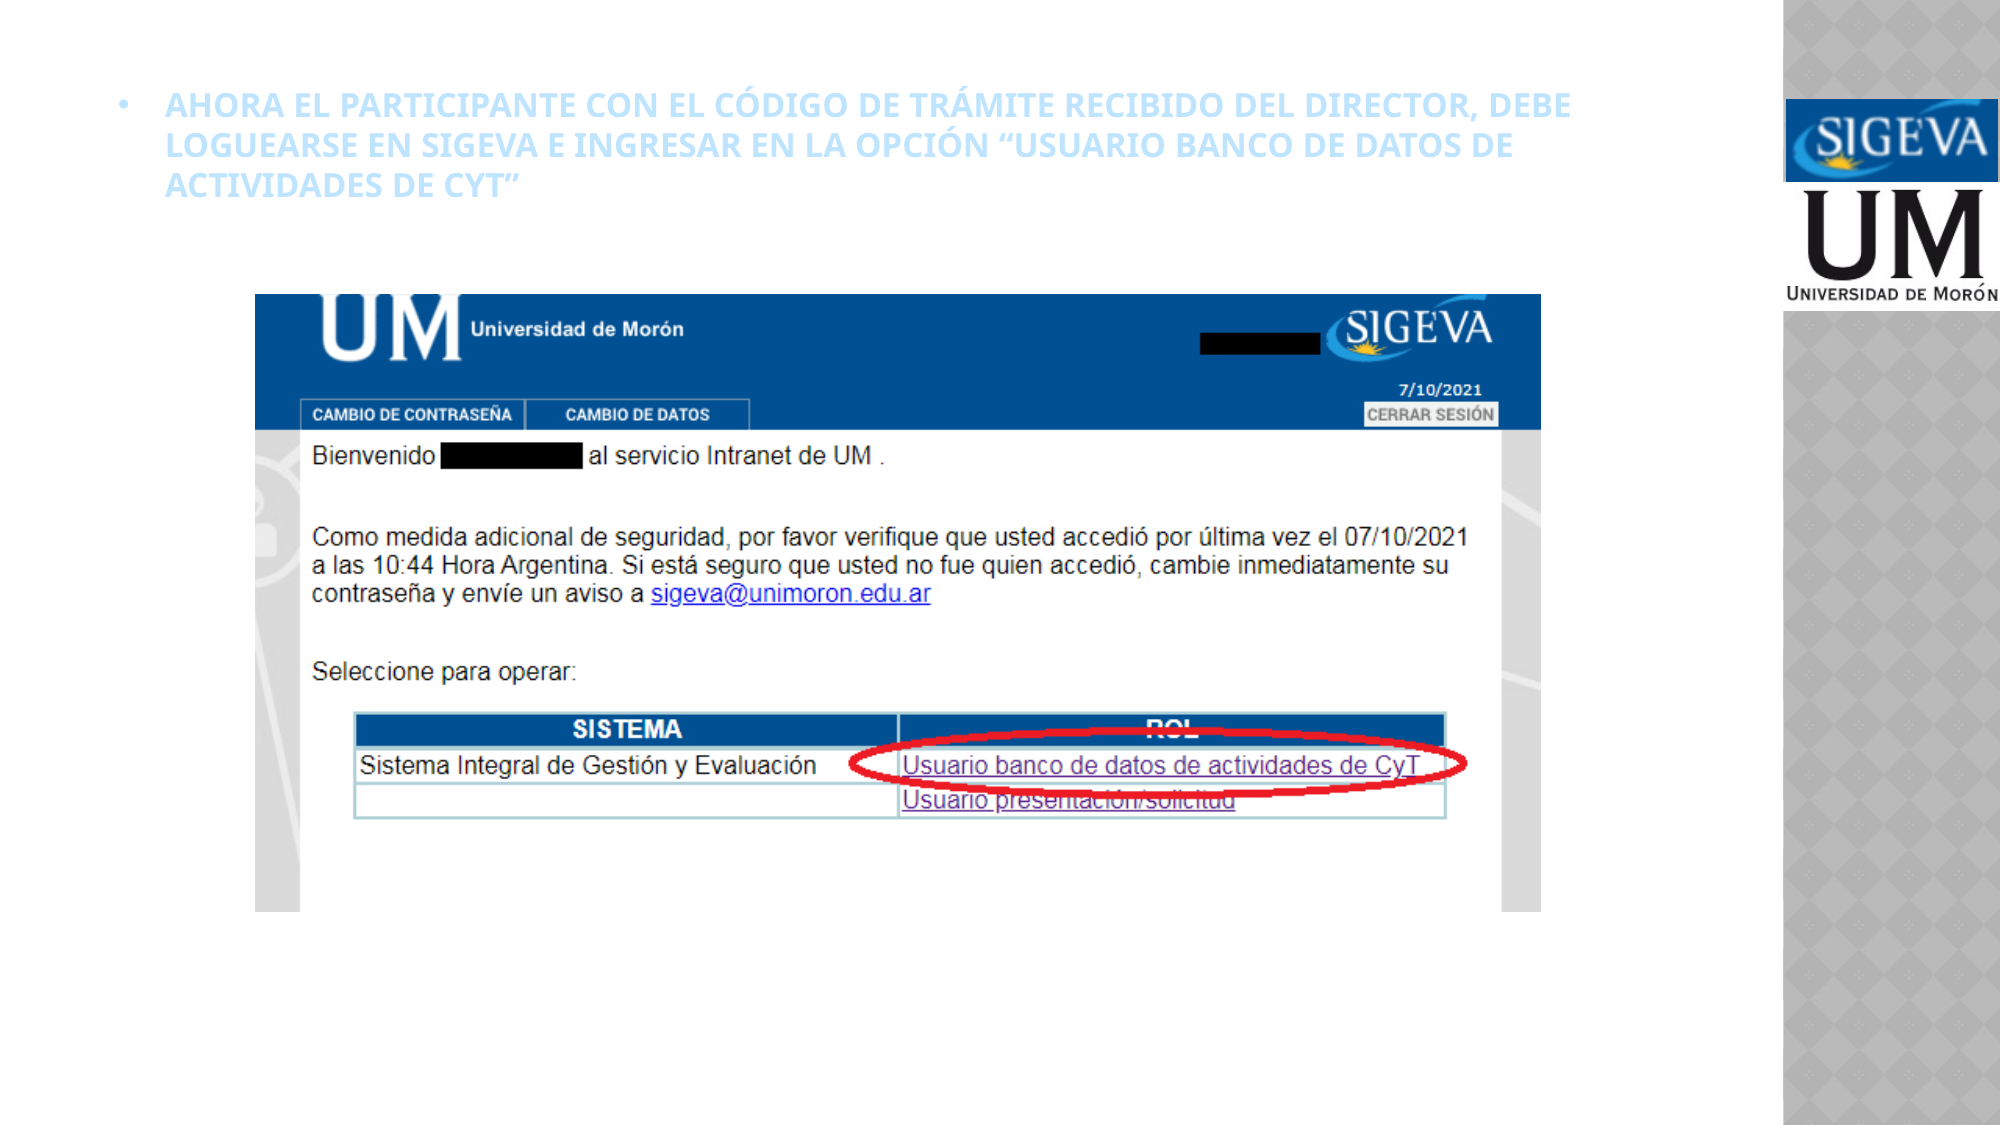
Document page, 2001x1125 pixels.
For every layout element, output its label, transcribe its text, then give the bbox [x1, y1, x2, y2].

picture [1777, 182, 2000, 311]
text_box Ahora el participante con el código de trámite recibido del director, debe loguearse en sigeva e ingresar en la opción “usuario banco de datos de actividades de cyt” [110, 56, 1686, 204]
picture [1785, 98, 1998, 182]
picture [254, 294, 1542, 913]
